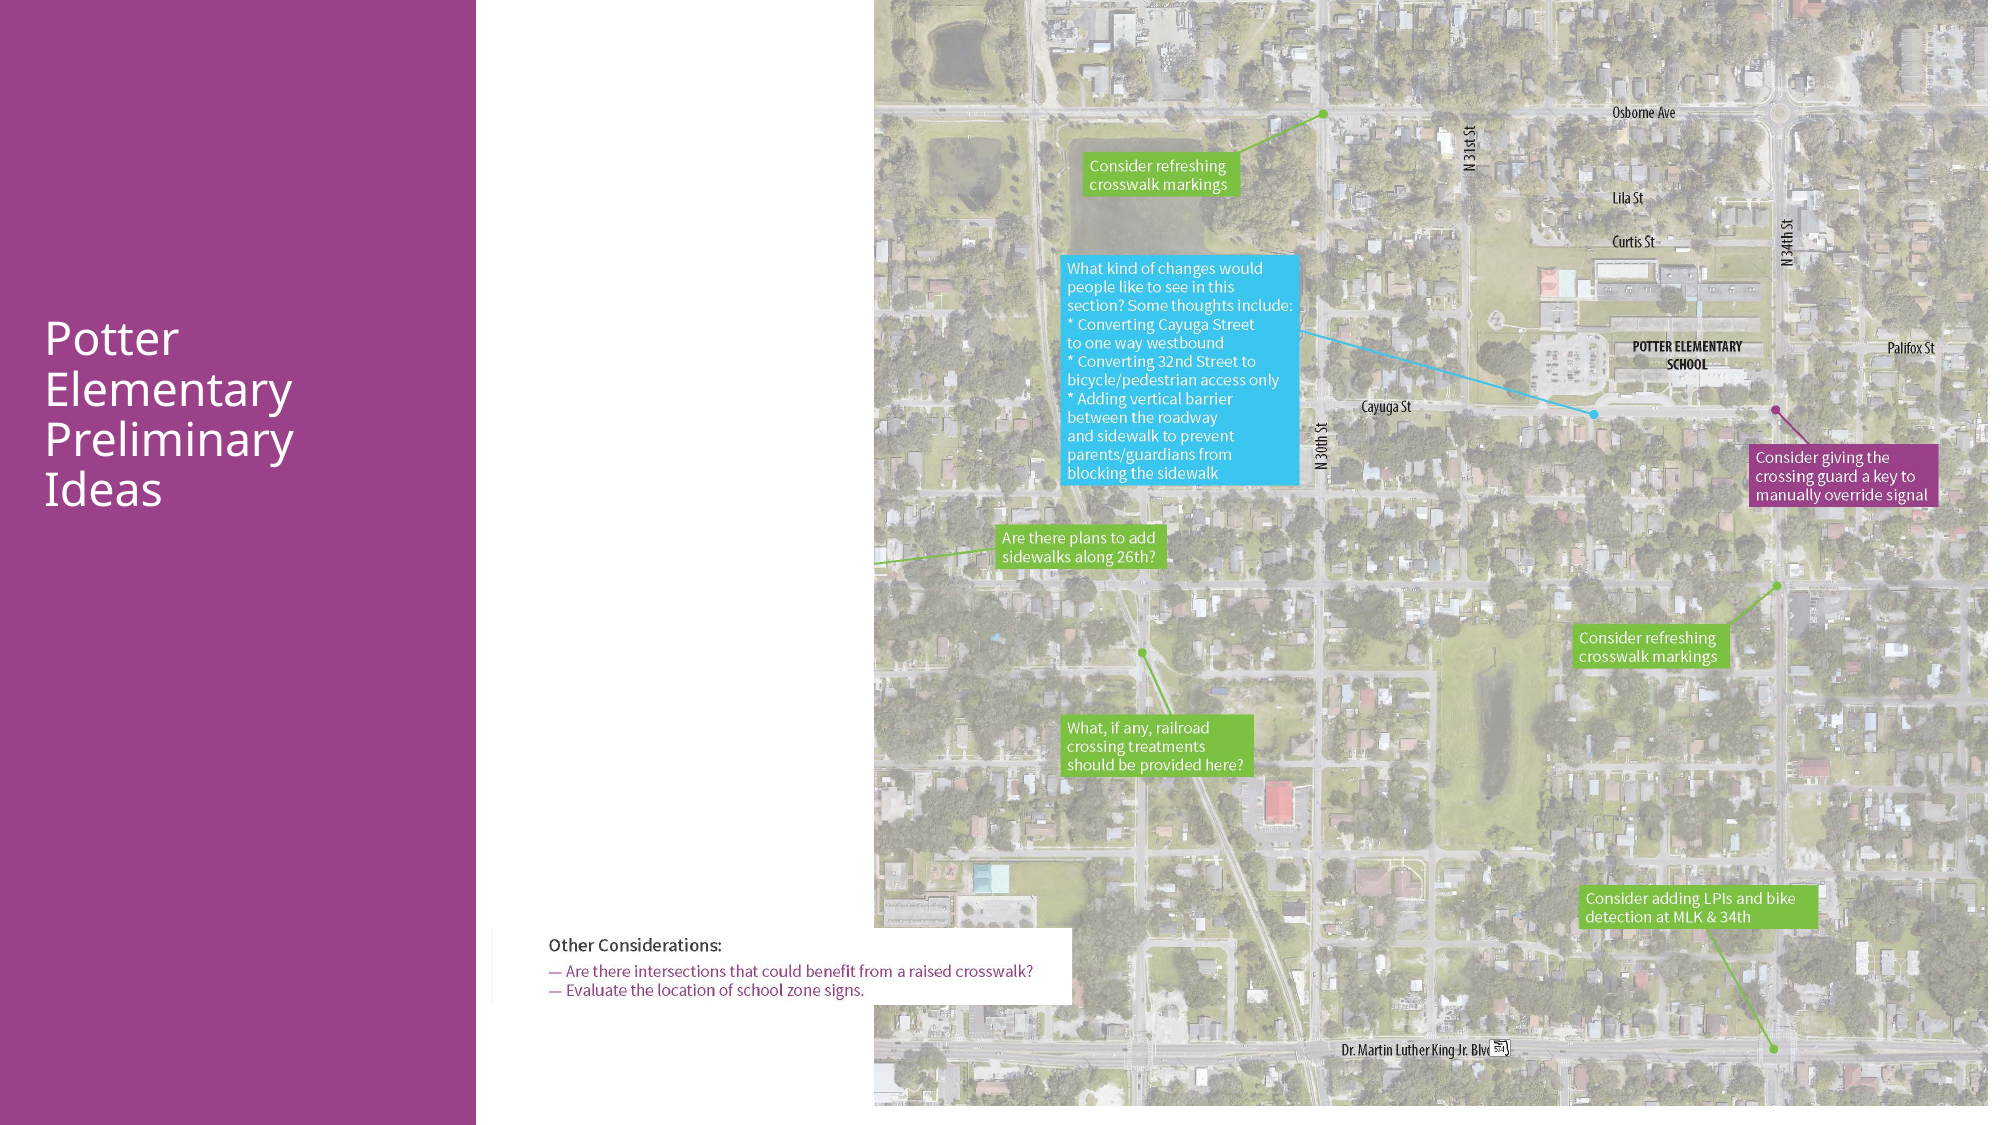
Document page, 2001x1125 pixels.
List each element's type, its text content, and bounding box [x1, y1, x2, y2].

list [874, 0, 1988, 1106]
title Potter Elementary Preliminary Ideas [12, 307, 429, 525]
picture [491, 928, 1073, 1005]
text_box [0, 0, 476, 1125]
